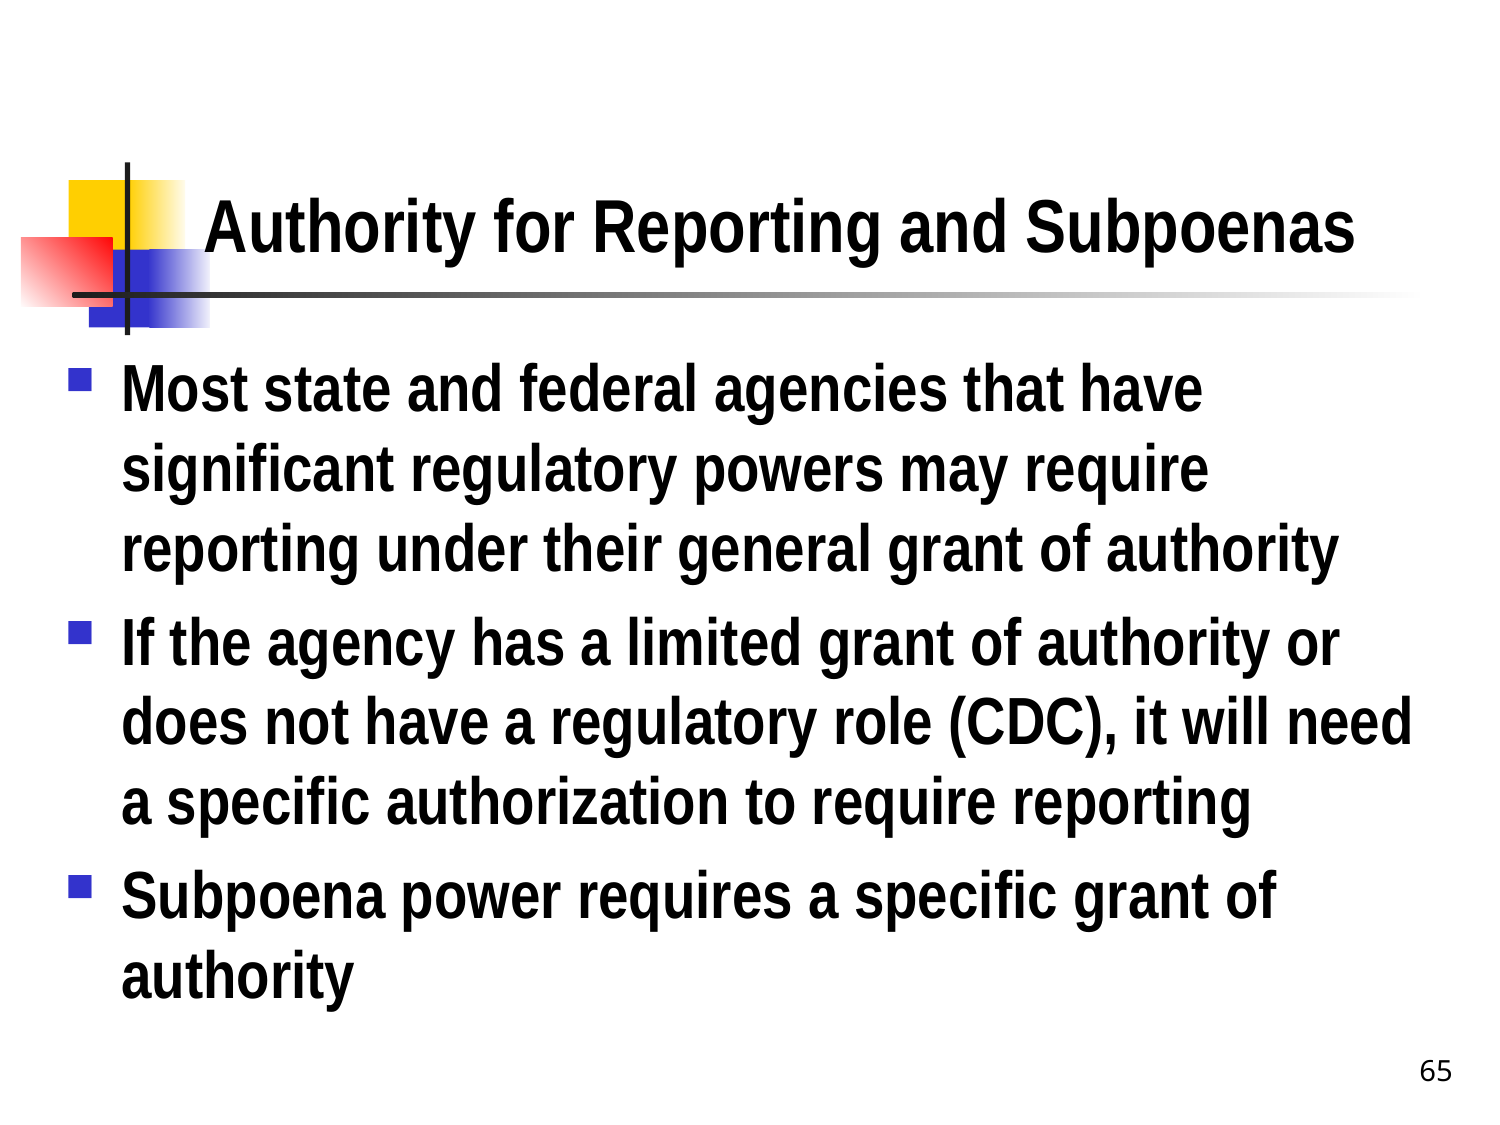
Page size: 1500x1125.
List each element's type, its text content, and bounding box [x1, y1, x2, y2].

list Most state and federal agencies that have significant regulatory powers may require reporting under their general grant of authority If the agency has a limited grant of authority or does not have a regulatory role (CDC), it will need a specific authorization to require reporting Subpoena power requires a specific grant of authority [50, 337, 1450, 1075]
slide_number 65 [1155, 1024, 1468, 1100]
title Authority for Reporting and Subpoenas [188, 35, 1468, 275]
